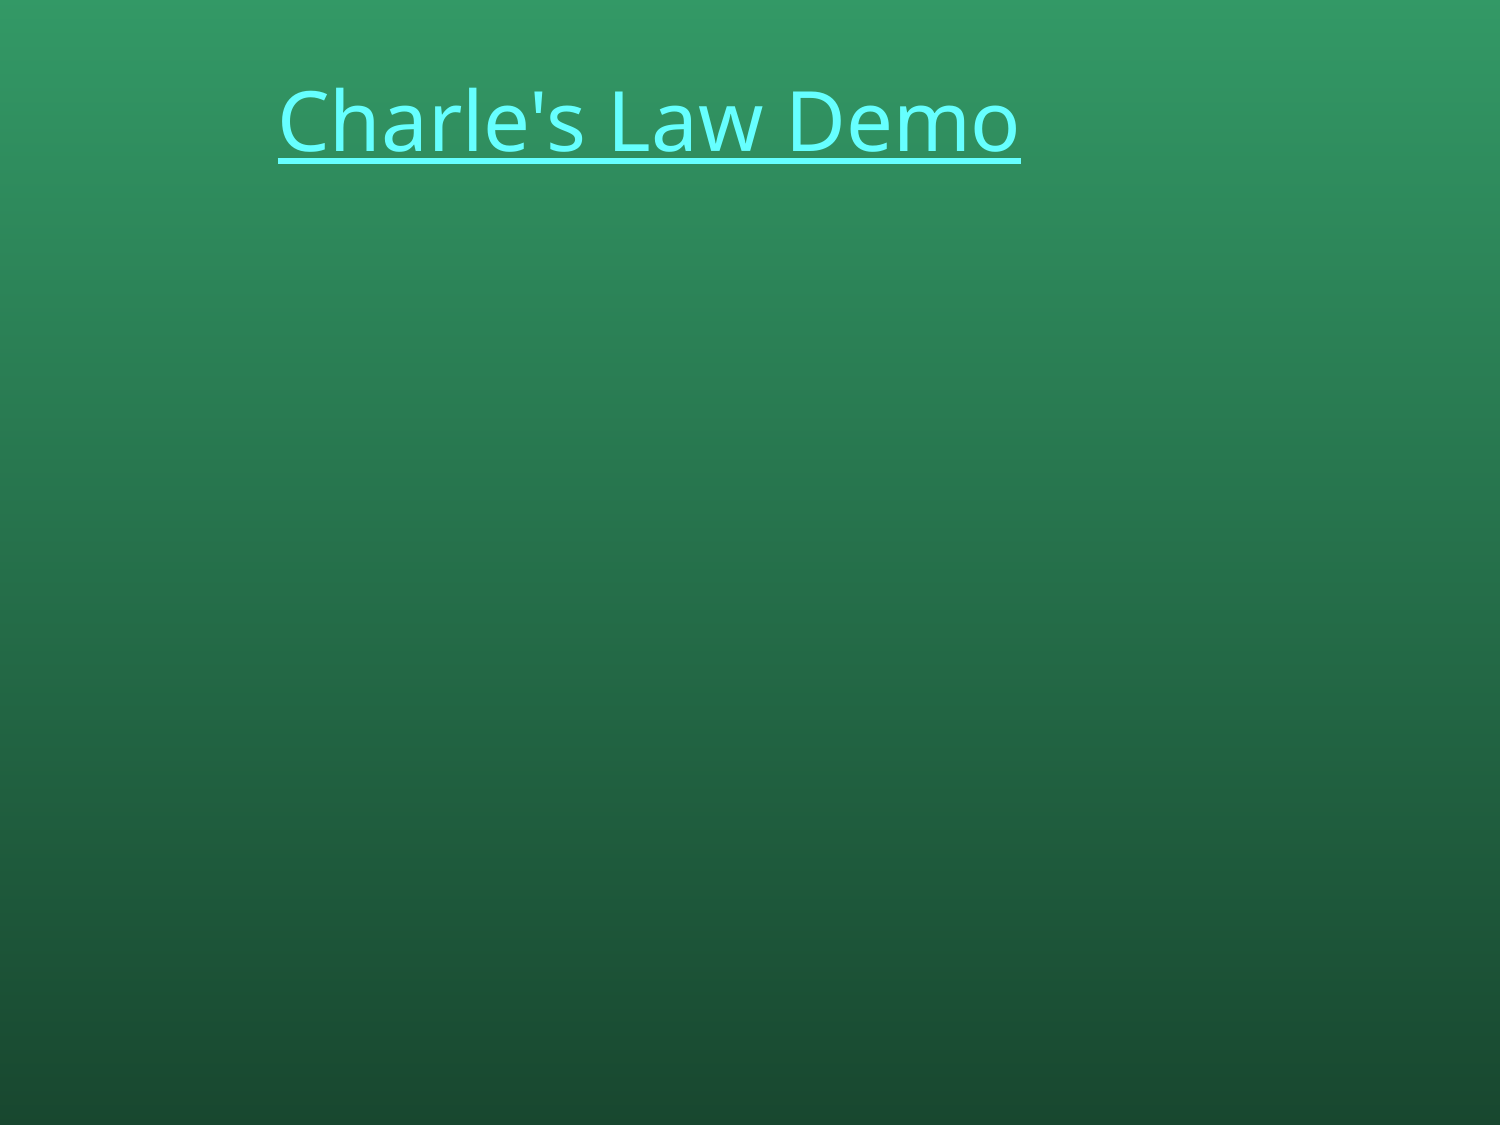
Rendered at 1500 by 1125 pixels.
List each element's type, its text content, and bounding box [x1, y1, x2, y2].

title Charle's Law Demo [262, 50, 1450, 200]
